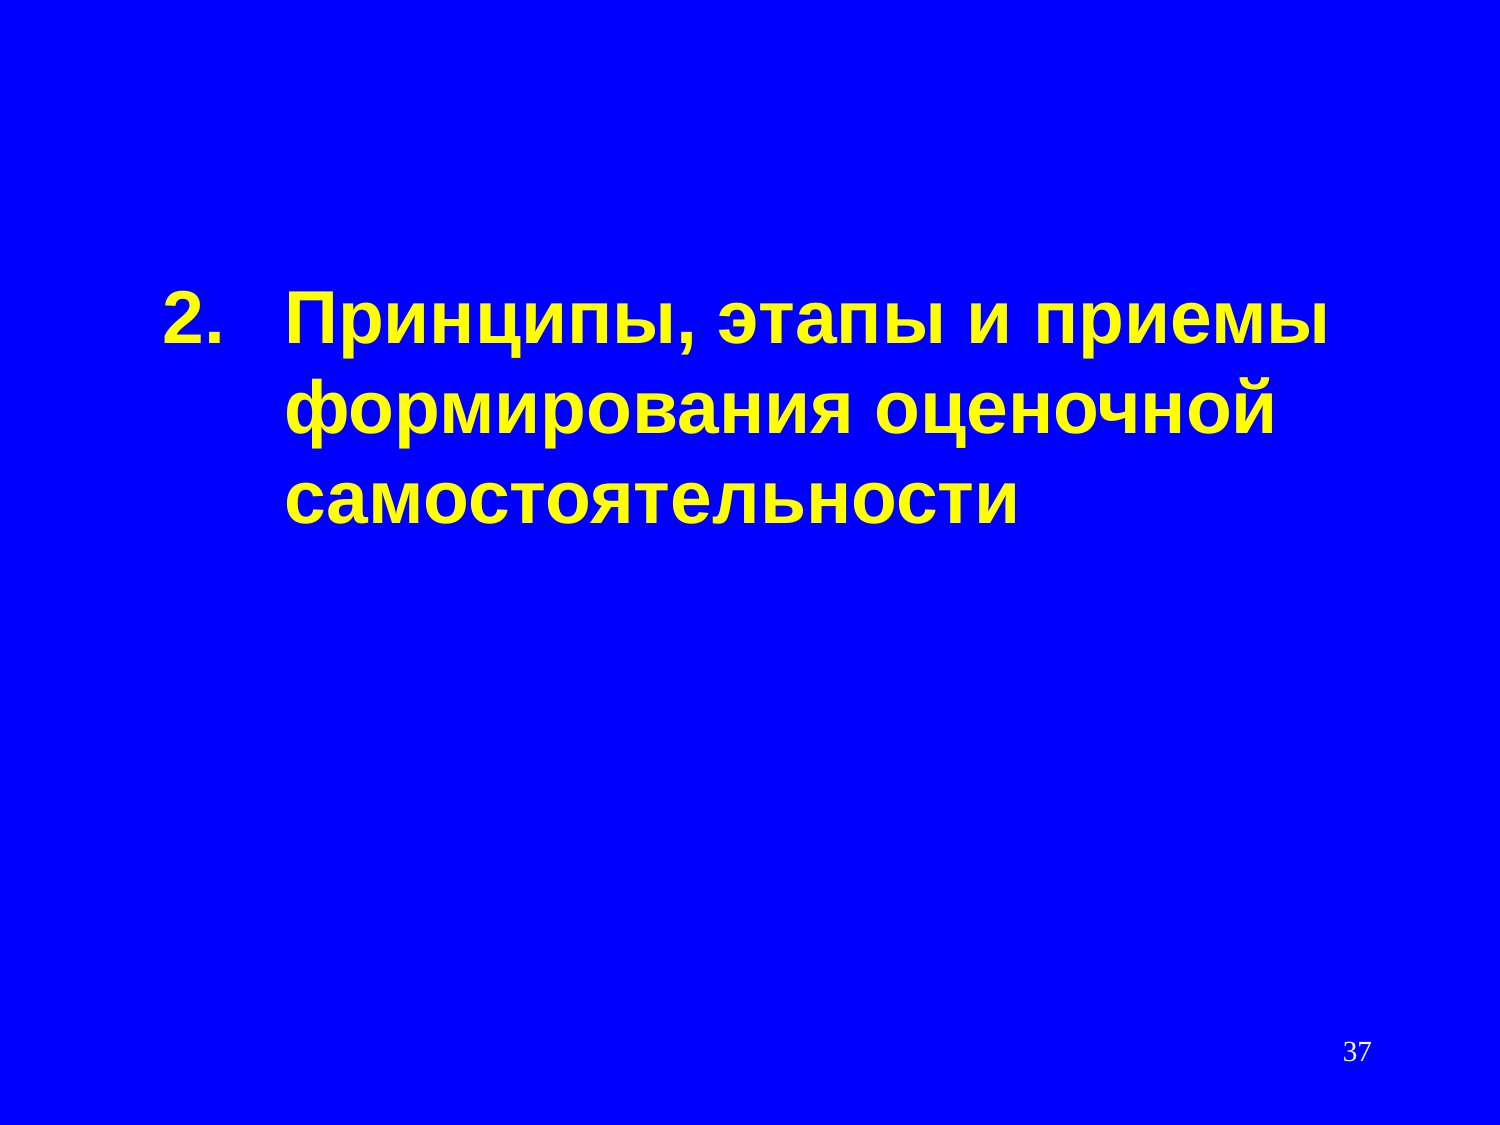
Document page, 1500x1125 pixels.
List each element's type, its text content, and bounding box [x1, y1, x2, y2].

list Принципы, этапы и приемы формирования оценочной самостоятельности [147, 260, 1389, 616]
slide_number 37 [1074, 1024, 1388, 1101]
